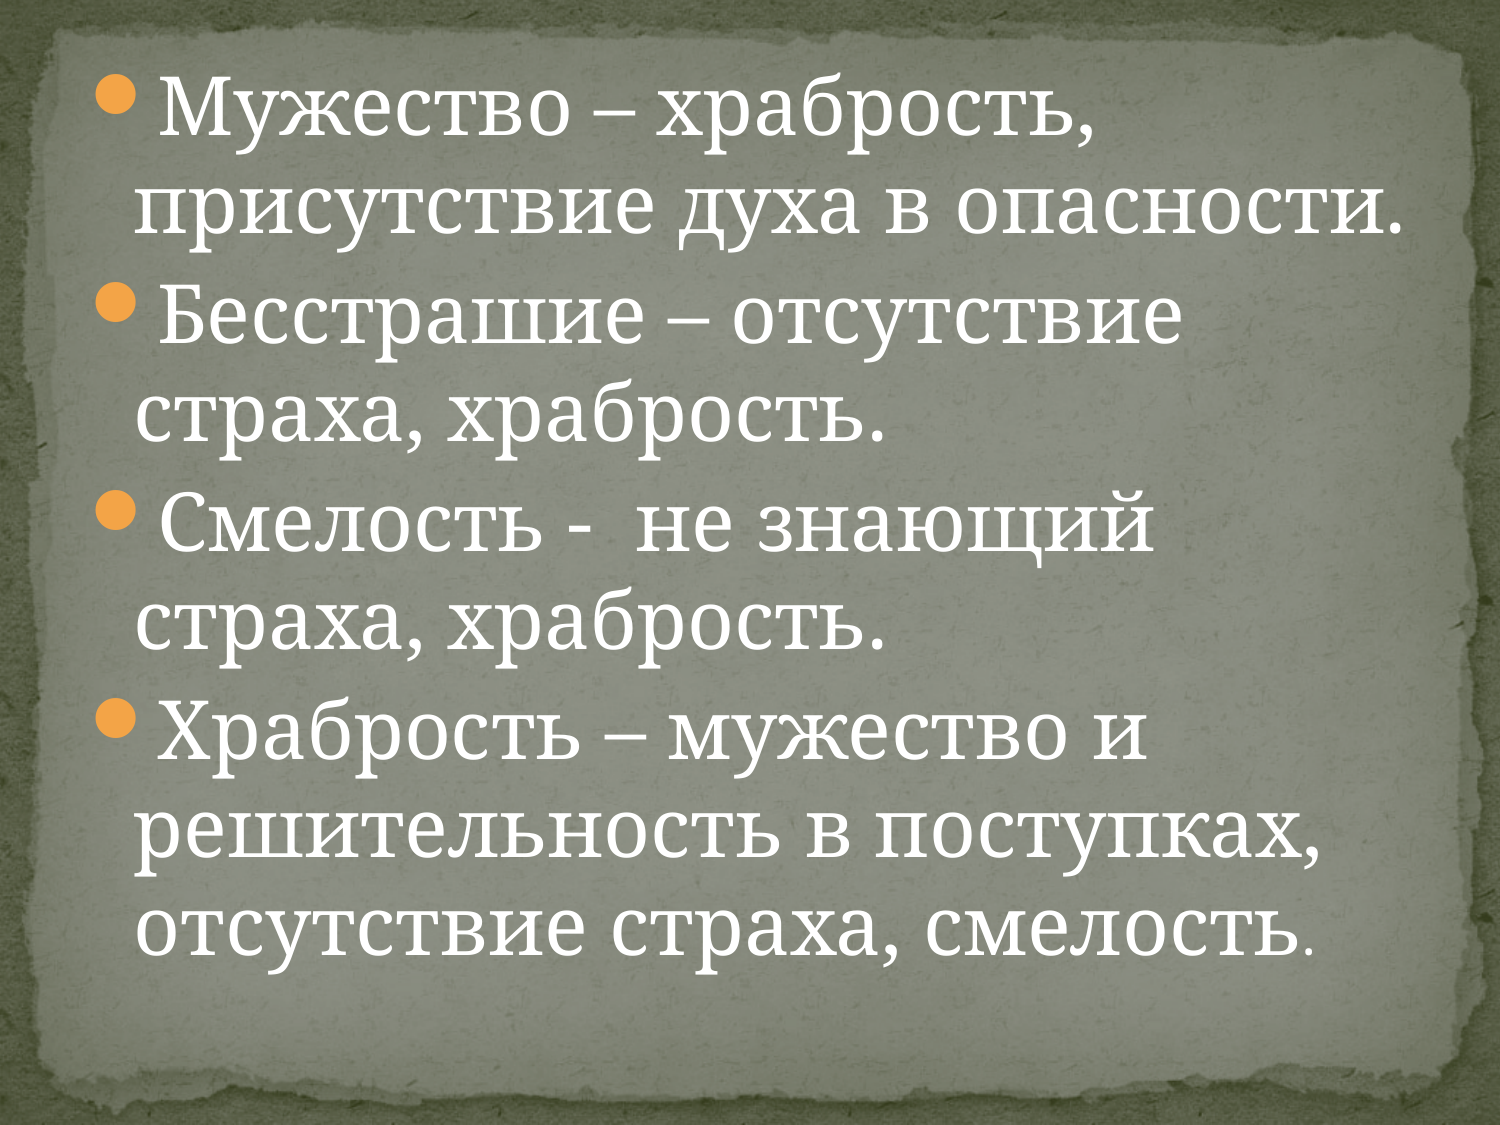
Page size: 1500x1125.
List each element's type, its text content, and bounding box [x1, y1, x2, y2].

list Мужество – храбрость, присутствие духа в опасности. Бесстрашие – отсутствие страха, храбрость. Смелость - не знающий страха, храбрость. Храбрость – мужество и решительность в поступках, отсутствие страха, смелость. [75, 46, 1425, 1005]
